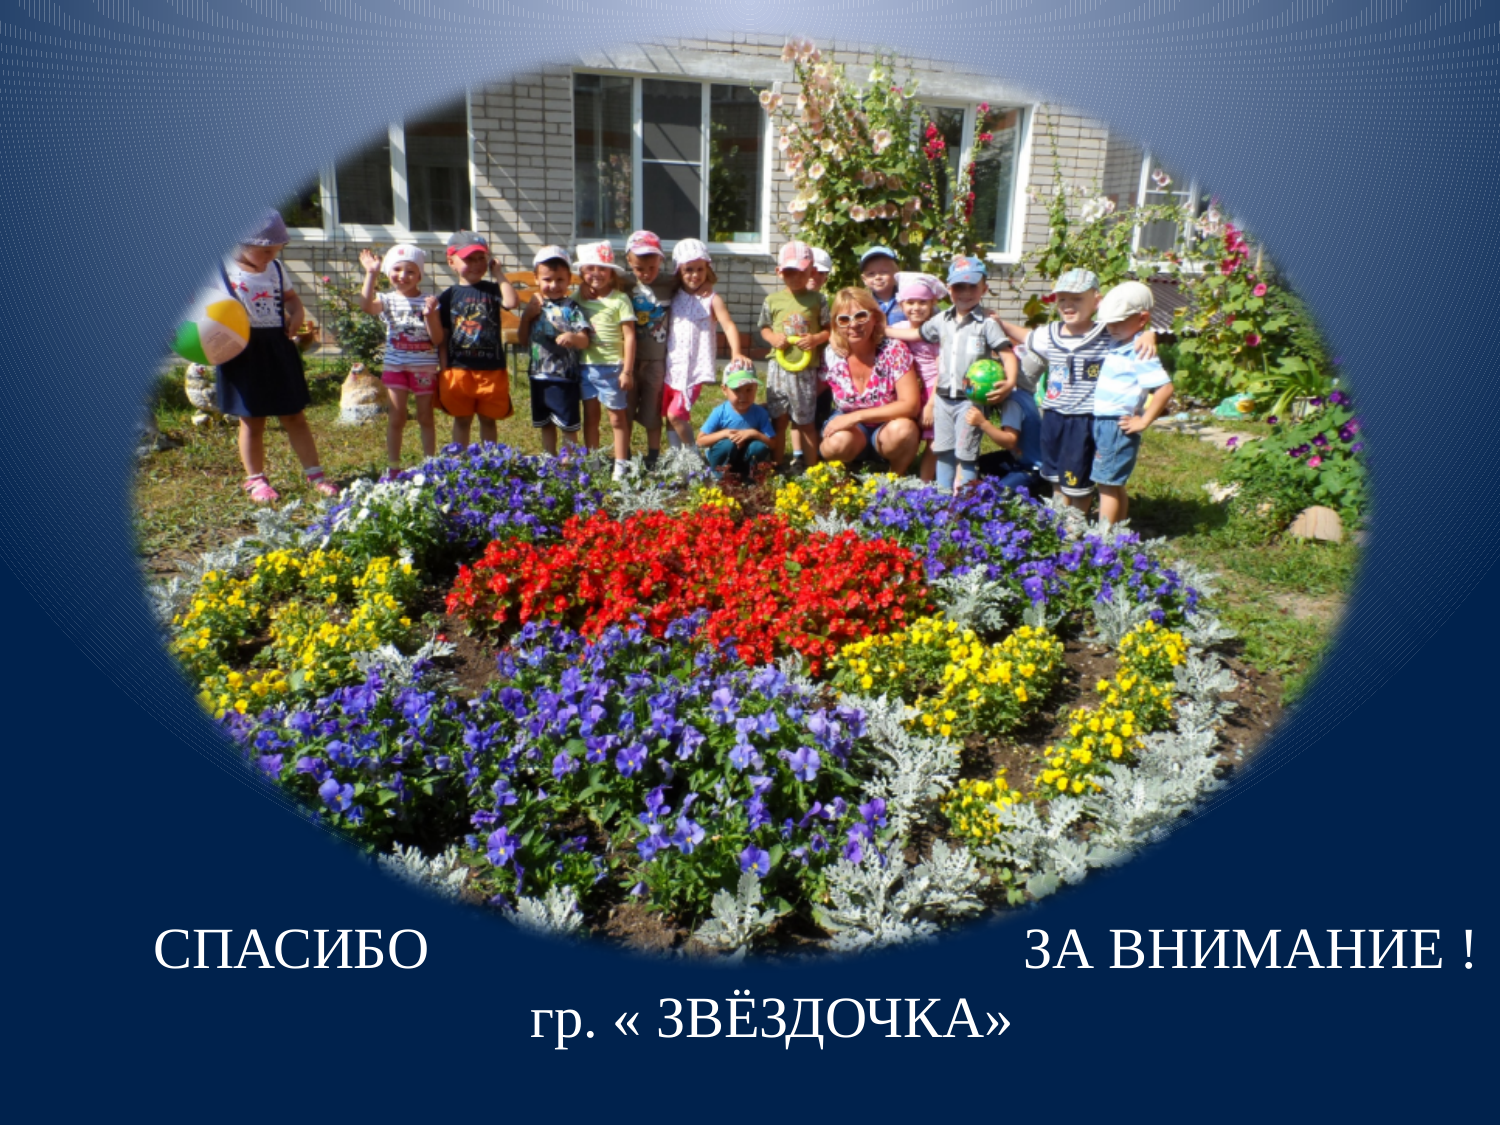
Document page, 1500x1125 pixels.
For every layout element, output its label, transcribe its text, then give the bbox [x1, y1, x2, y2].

picture [116, 23, 1383, 973]
text_box СПАСИБО ЗА ВНИМАНИЕ ! гр. « ЗВЁЗДОЧКА» [138, 902, 1495, 1057]
